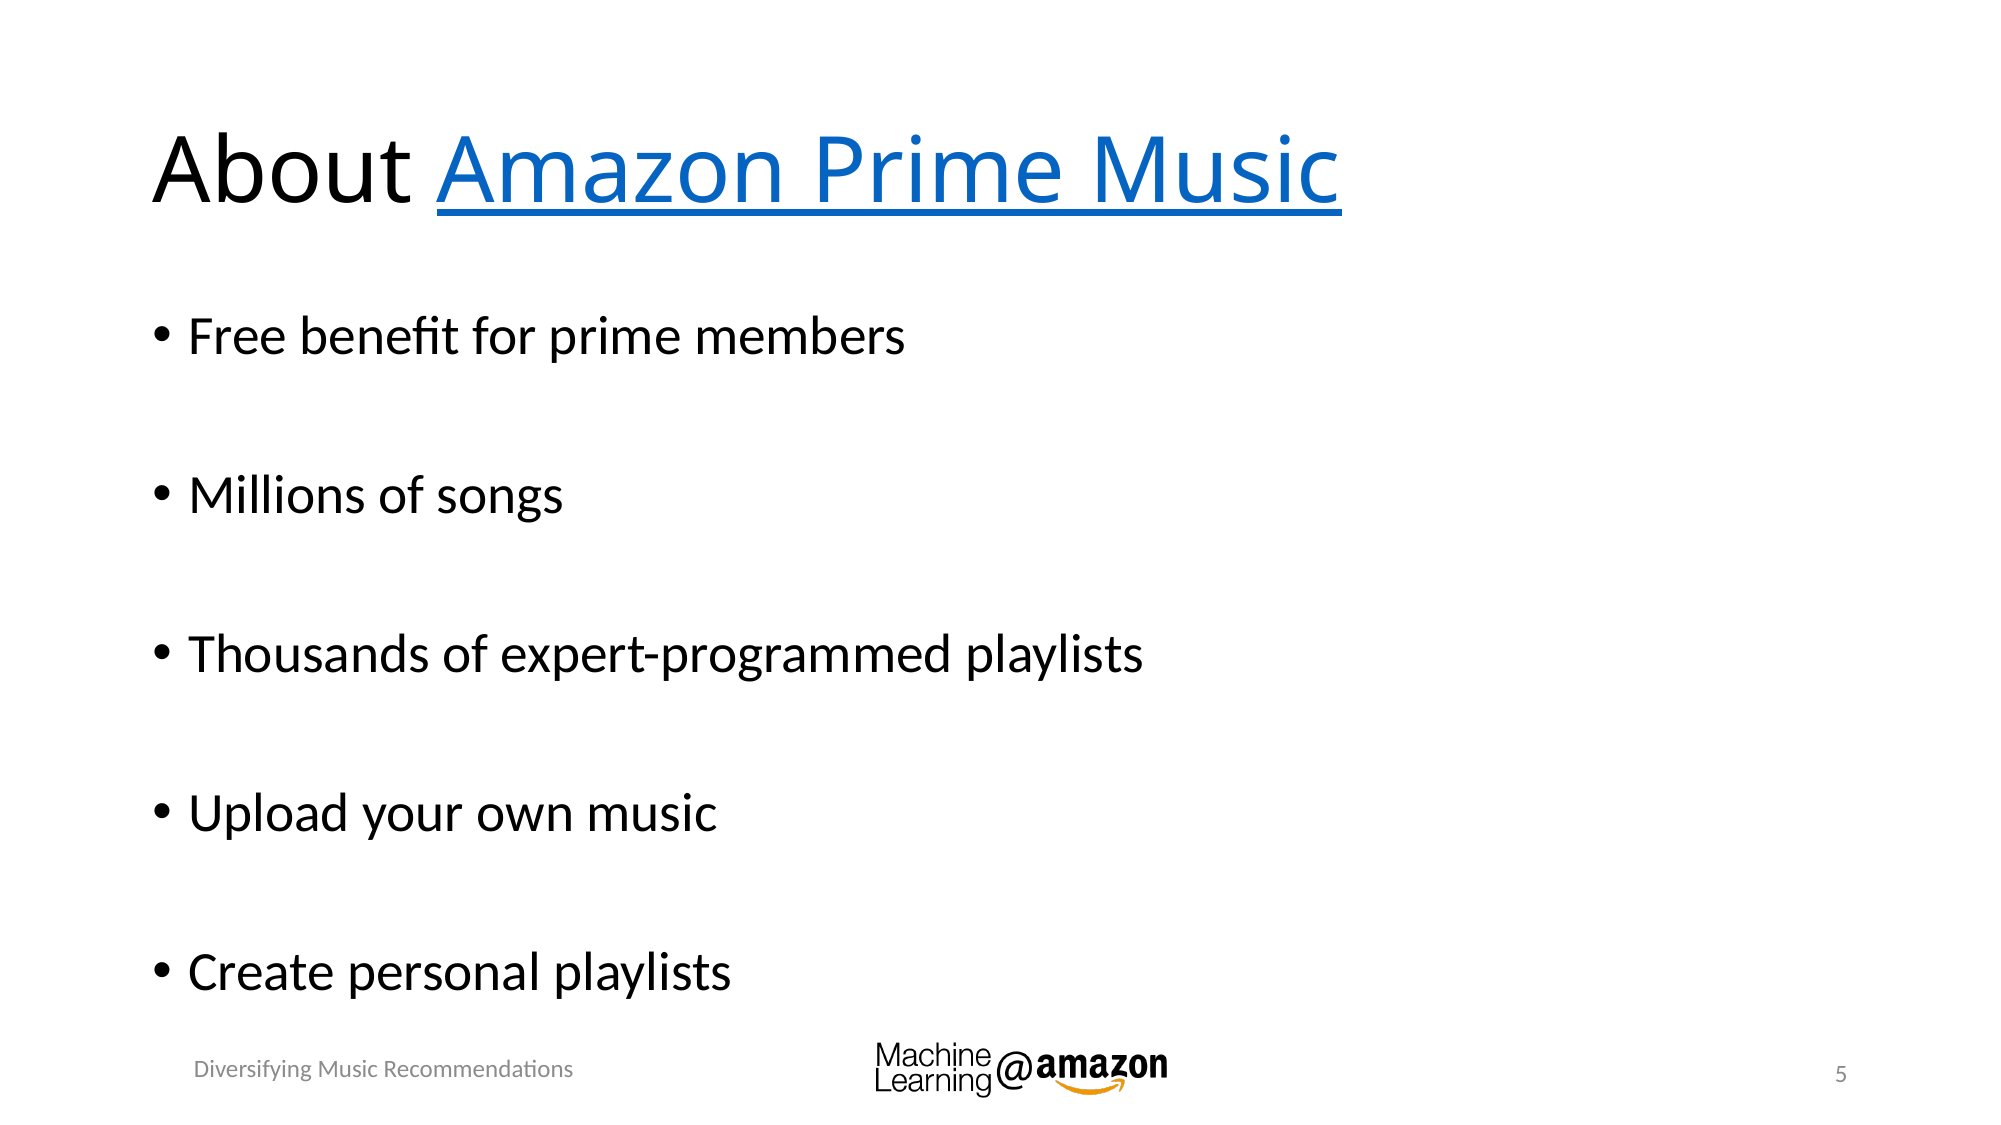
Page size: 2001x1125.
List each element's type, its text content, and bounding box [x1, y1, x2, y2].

title About Amazon Prime Music [137, 59, 1863, 278]
list Free benefit for prime members Millions of songs Thousands of expert-programmed playlists Upload your own music Create personal playlists [137, 299, 1863, 1014]
footer Diversifying Music Recommendations [137, 1037, 632, 1098]
picture [876, 1042, 1167, 1098]
slide_number 5 [1412, 1042, 1863, 1103]
